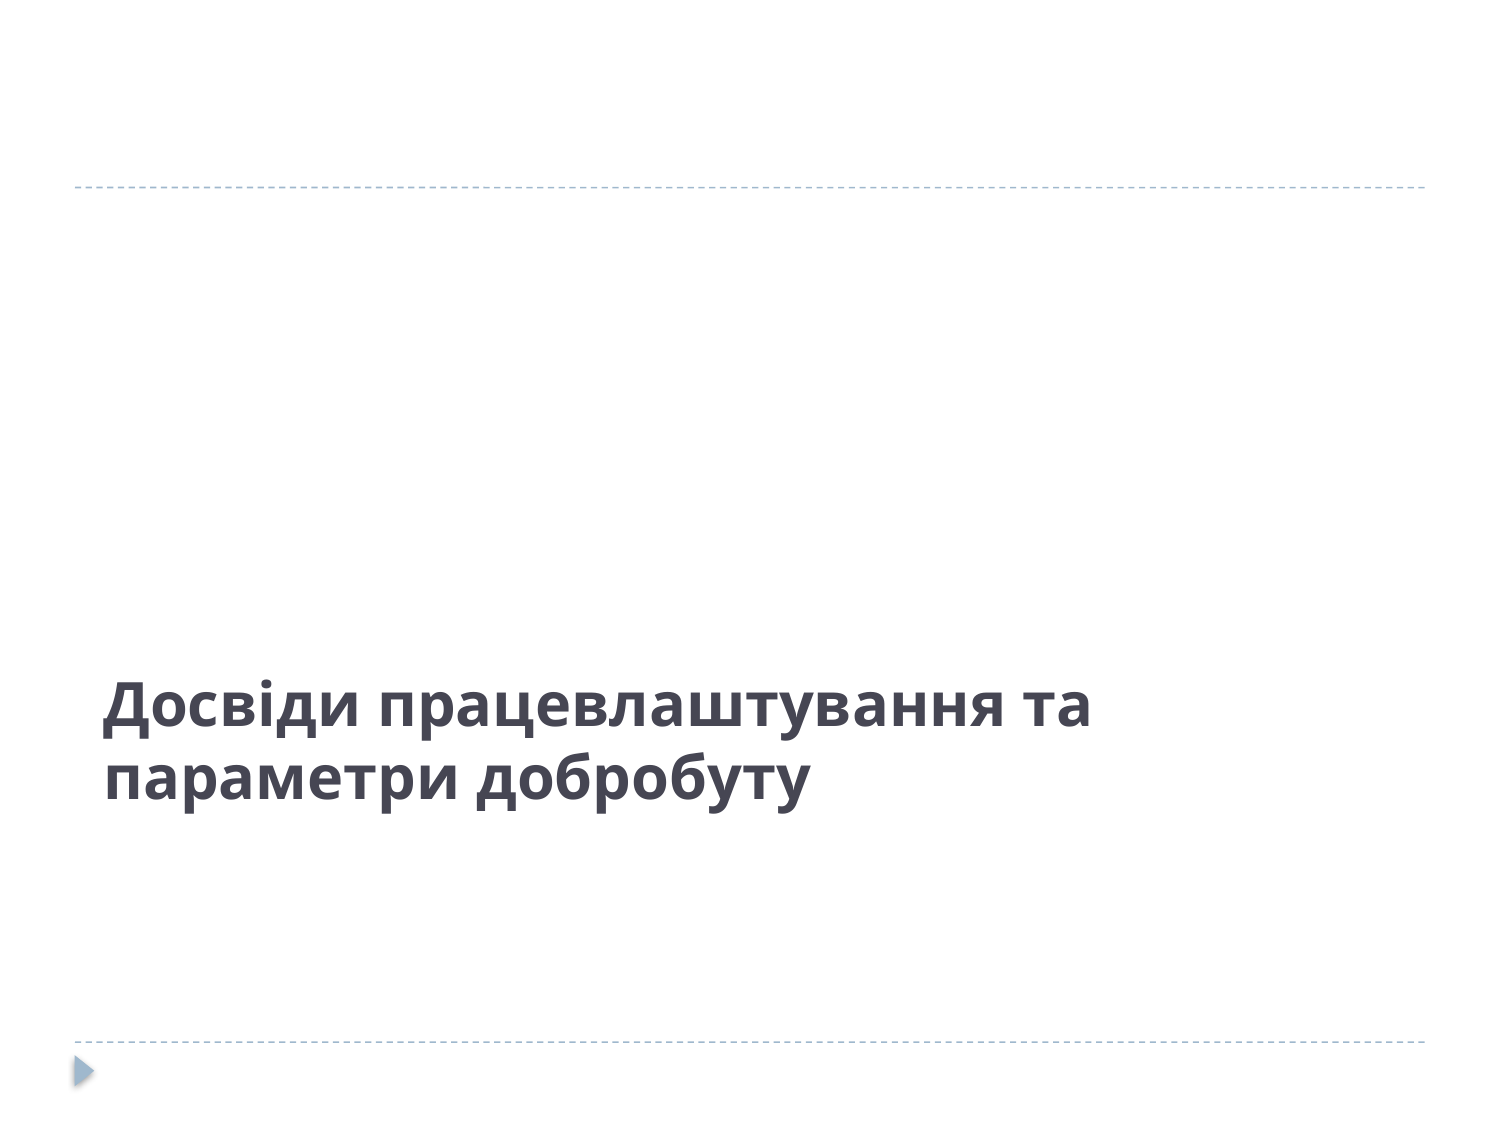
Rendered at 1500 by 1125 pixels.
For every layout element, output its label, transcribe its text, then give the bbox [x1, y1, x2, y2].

title Досвіди працевлаштування та параметри добробуту [88, 656, 1439, 820]
